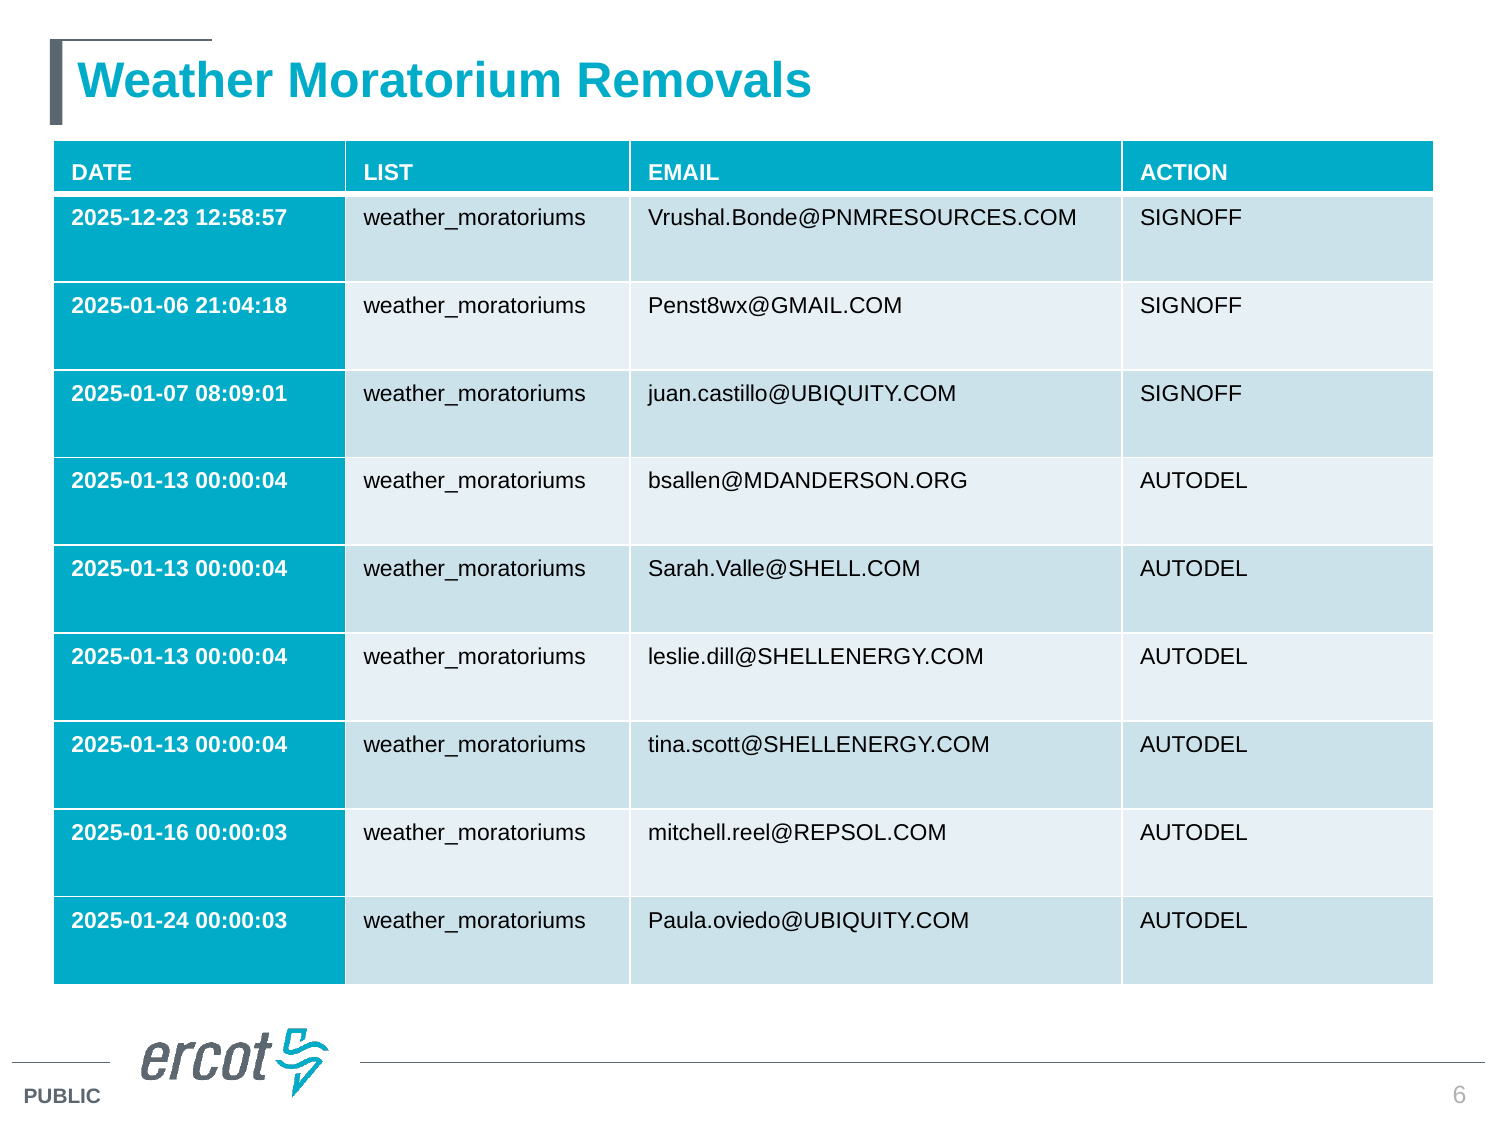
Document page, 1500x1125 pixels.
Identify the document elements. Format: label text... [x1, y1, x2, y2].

table_cell tina.scott@SHELLENERGY.COM [631, 722, 1121, 808]
table_cell 2025-12-23 12:58:57 [54, 197, 345, 281]
table_header EMAIL [631, 141, 1121, 191]
table_cell 2025-01-13 00:00:04 [54, 546, 345, 632]
table_header LIST [346, 141, 629, 191]
table_cell juan.castillo@UBIQUITY.COM [631, 371, 1121, 457]
table_cell 2025-01-13 00:00:04 [54, 634, 345, 720]
table_cell leslie.dill@SHELLENERGY.COM [631, 634, 1121, 720]
table_cell weather_moratoriums [346, 546, 629, 632]
table_cell 2025-01-13 00:00:04 [54, 722, 345, 808]
table_cell SIGNOFF [1123, 371, 1433, 457]
table_cell mitchell.reel@REPSOL.COM [631, 810, 1121, 896]
table_cell weather_moratoriums [346, 810, 629, 896]
table_cell AUTODEL [1123, 458, 1433, 544]
table_cell 2025-01-13 00:00:04 [54, 458, 345, 544]
table_header ACTION [1123, 141, 1433, 191]
table_cell AUTODEL [1123, 722, 1433, 808]
table_cell weather_moratoriums [346, 722, 629, 808]
table_cell Vrushal.Bonde@PNMRESOURCES.COM [631, 197, 1121, 281]
table_cell Sarah.Valle@SHELL.COM [631, 546, 1121, 632]
table_cell weather_moratoriums [346, 458, 629, 544]
table_cell weather_moratoriums [346, 197, 629, 281]
list [56, 118, 1457, 1050]
picture [137, 1050, 332, 1100]
table_cell 2025-01-24 00:00:03 [54, 897, 345, 984]
table_cell weather_moratoriums [346, 283, 629, 369]
table_cell bsallen@MDANDERSON.ORG [631, 458, 1121, 544]
table_cell 2025-01-07 08:09:01 [54, 371, 345, 457]
table_cell Paula.oviedo@UBIQUITY.COM [631, 897, 1121, 984]
table_cell weather_moratoriums [346, 897, 629, 984]
table_cell weather_moratoriums [346, 634, 629, 720]
table_cell 2025-01-16 00:00:03 [54, 810, 345, 896]
table_cell SIGNOFF [1123, 283, 1433, 369]
table_cell Penst8wx@GMAIL.COM [631, 283, 1121, 369]
table_cell AUTODEL [1123, 634, 1433, 720]
slide_number 6 [1437, 1076, 1475, 1112]
table_cell AUTODEL [1123, 897, 1433, 984]
table_cell 2025-01-06 21:04:18 [54, 283, 345, 369]
table_cell AUTODEL [1123, 810, 1433, 896]
title Weather Moratorium Removals [62, 39, 1450, 118]
table_cell weather_moratoriums [346, 371, 629, 457]
table_cell SIGNOFF [1123, 197, 1433, 281]
table_header DATE [54, 141, 345, 191]
table_cell AUTODEL [1123, 546, 1433, 632]
